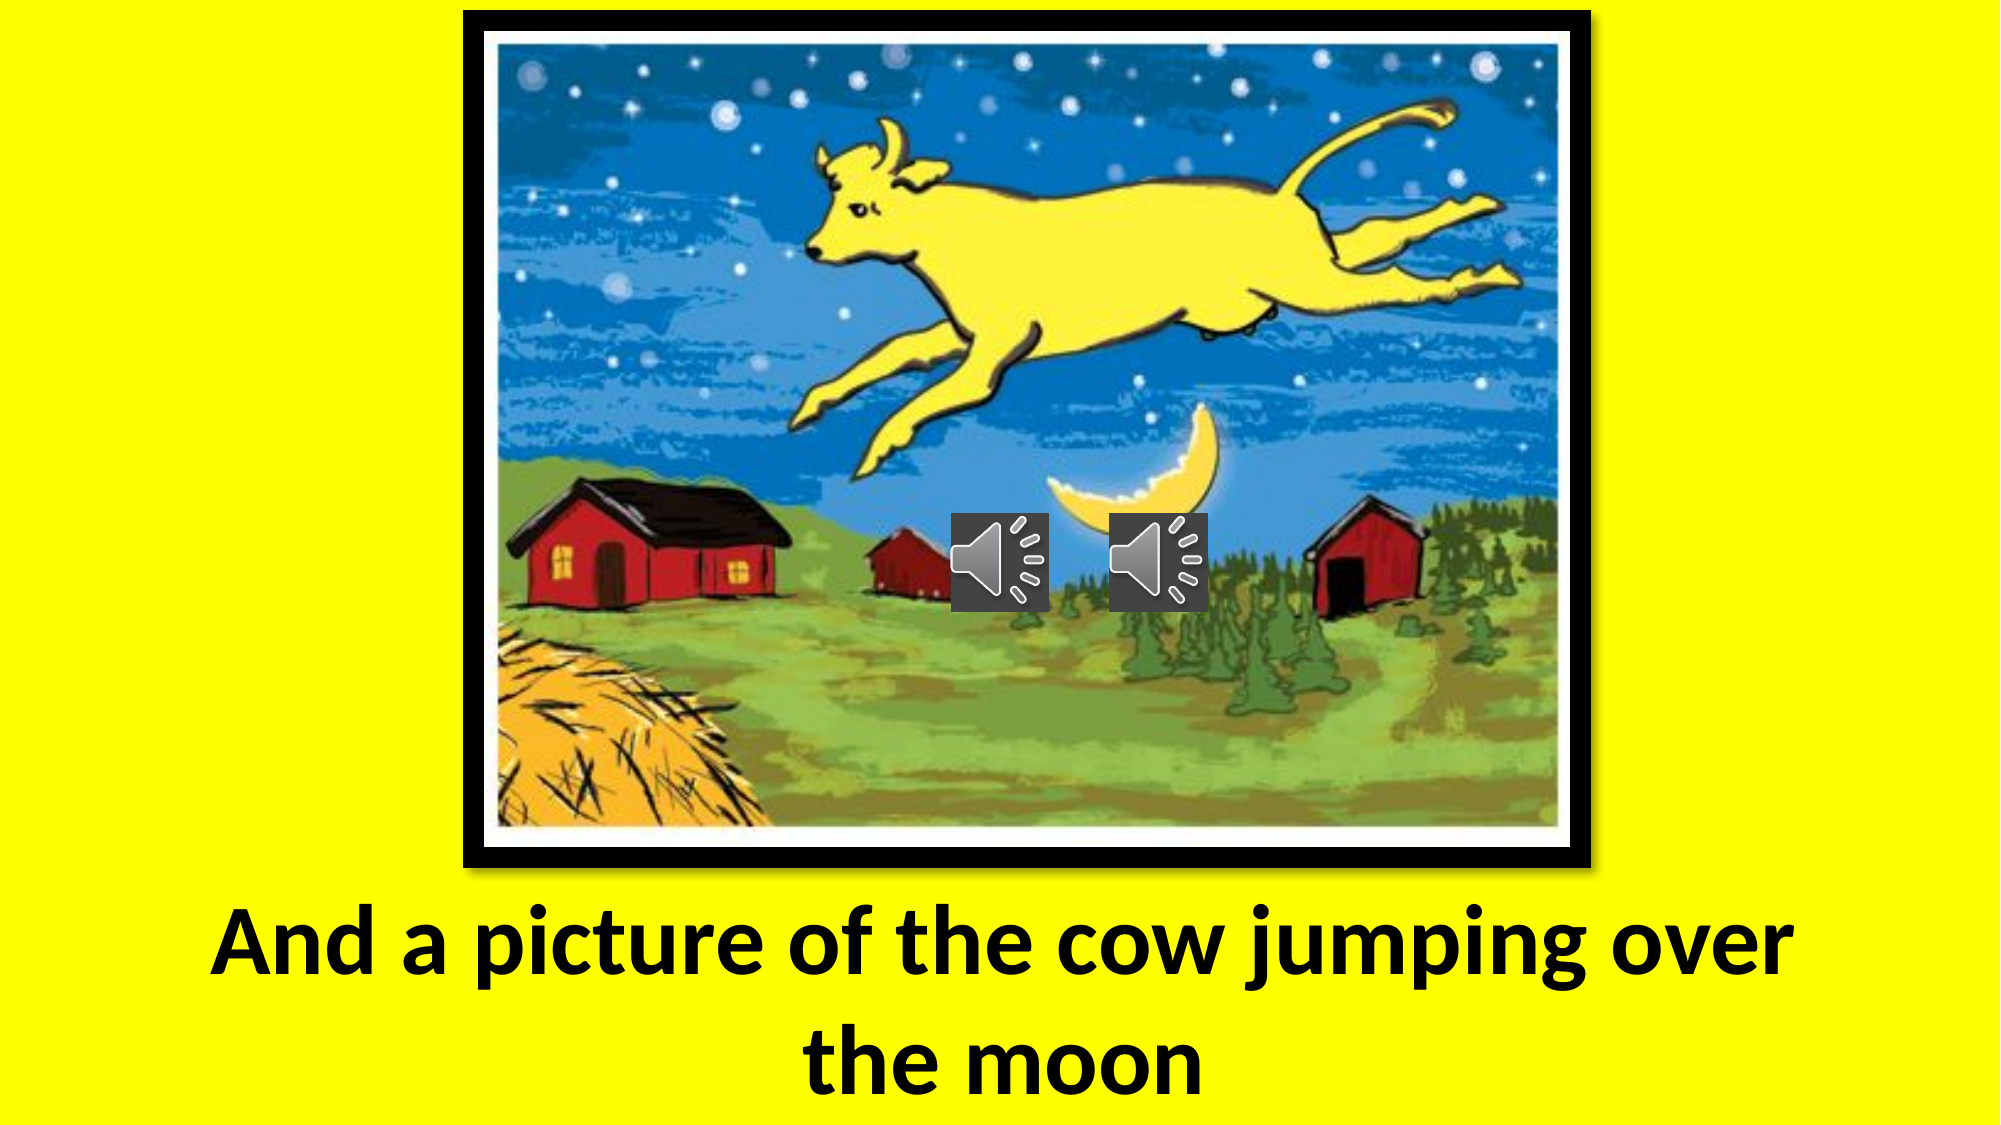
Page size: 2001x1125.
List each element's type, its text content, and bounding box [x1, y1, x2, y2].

picture [484, 30, 1571, 848]
text_box And a picture of the cow jumping over the moon [167, 867, 1841, 1123]
